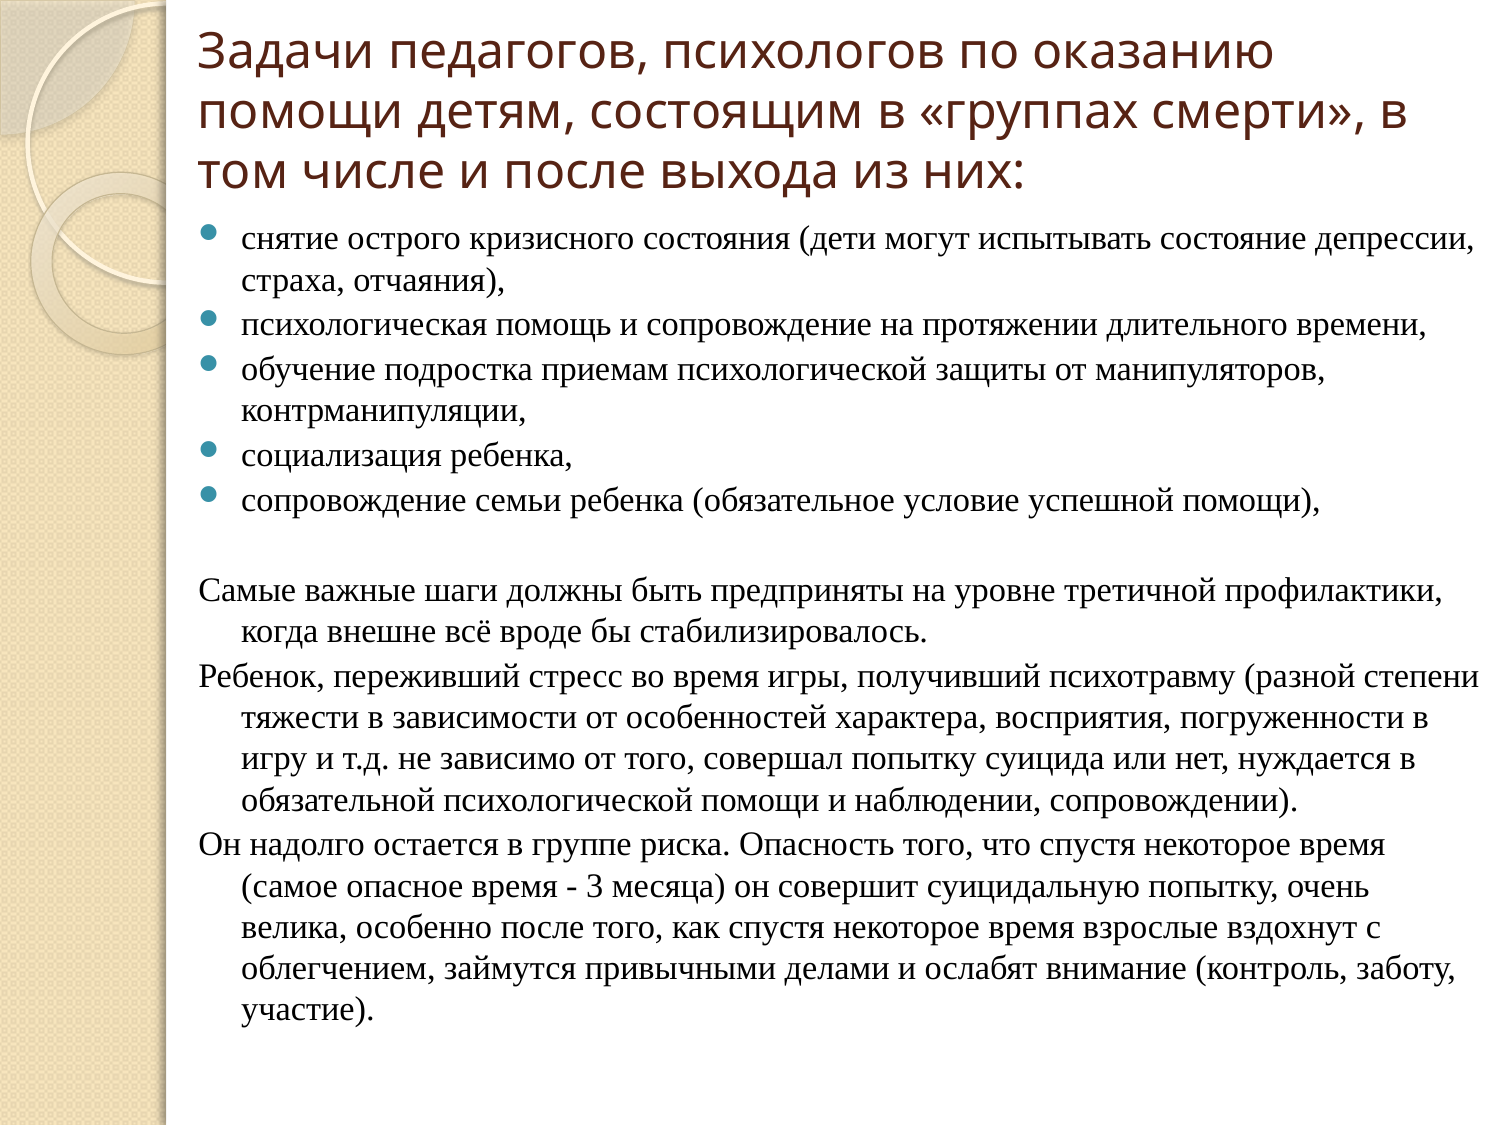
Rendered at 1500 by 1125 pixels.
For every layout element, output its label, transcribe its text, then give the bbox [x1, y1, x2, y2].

title Задачи педагогов, психологов по оказанию помощи детям, состоящим в «группах смерти», в том числе и после выхода из них: [183, 45, 1466, 173]
list снятие острого кризисного состояния (дети могут испытывать состояние депрессии, страха, отчаяния), психологическая помощь и сопровождение на протяжении длительного времени, обучение подростка приемам психологической защиты от манипуляторов, контрманипуляции, социализация ребенка, сопровождение семьи ребенка (обязательное условие успешной помощи), Самые важные шаги должны быть предприняты на уровне третичной профилактики, когда внешне всё вроде бы стабилизировалось. Ребенок, переживший стресс во время игры, получивший психотравму (разной степени тяжести в зависимости от особенностей характера, восприятия, погруженности в игру и т.д. не зависимо от того, совершал попытку суицида или нет, нуждается в обязательной психологической помощи и наблюдении, сопровождении). Он надолго остается в группе риска. Опасность того, что спустя некоторое время (самое опасное время - 3 месяца) он совершит суицидальную попытку, очень велика, особенно после того, как спустя некоторое время взрослые вздохнут с облегчением, займутся привычными делами и ослабят внимание (контроль, заботу, участие). [171, 208, 1500, 1090]
